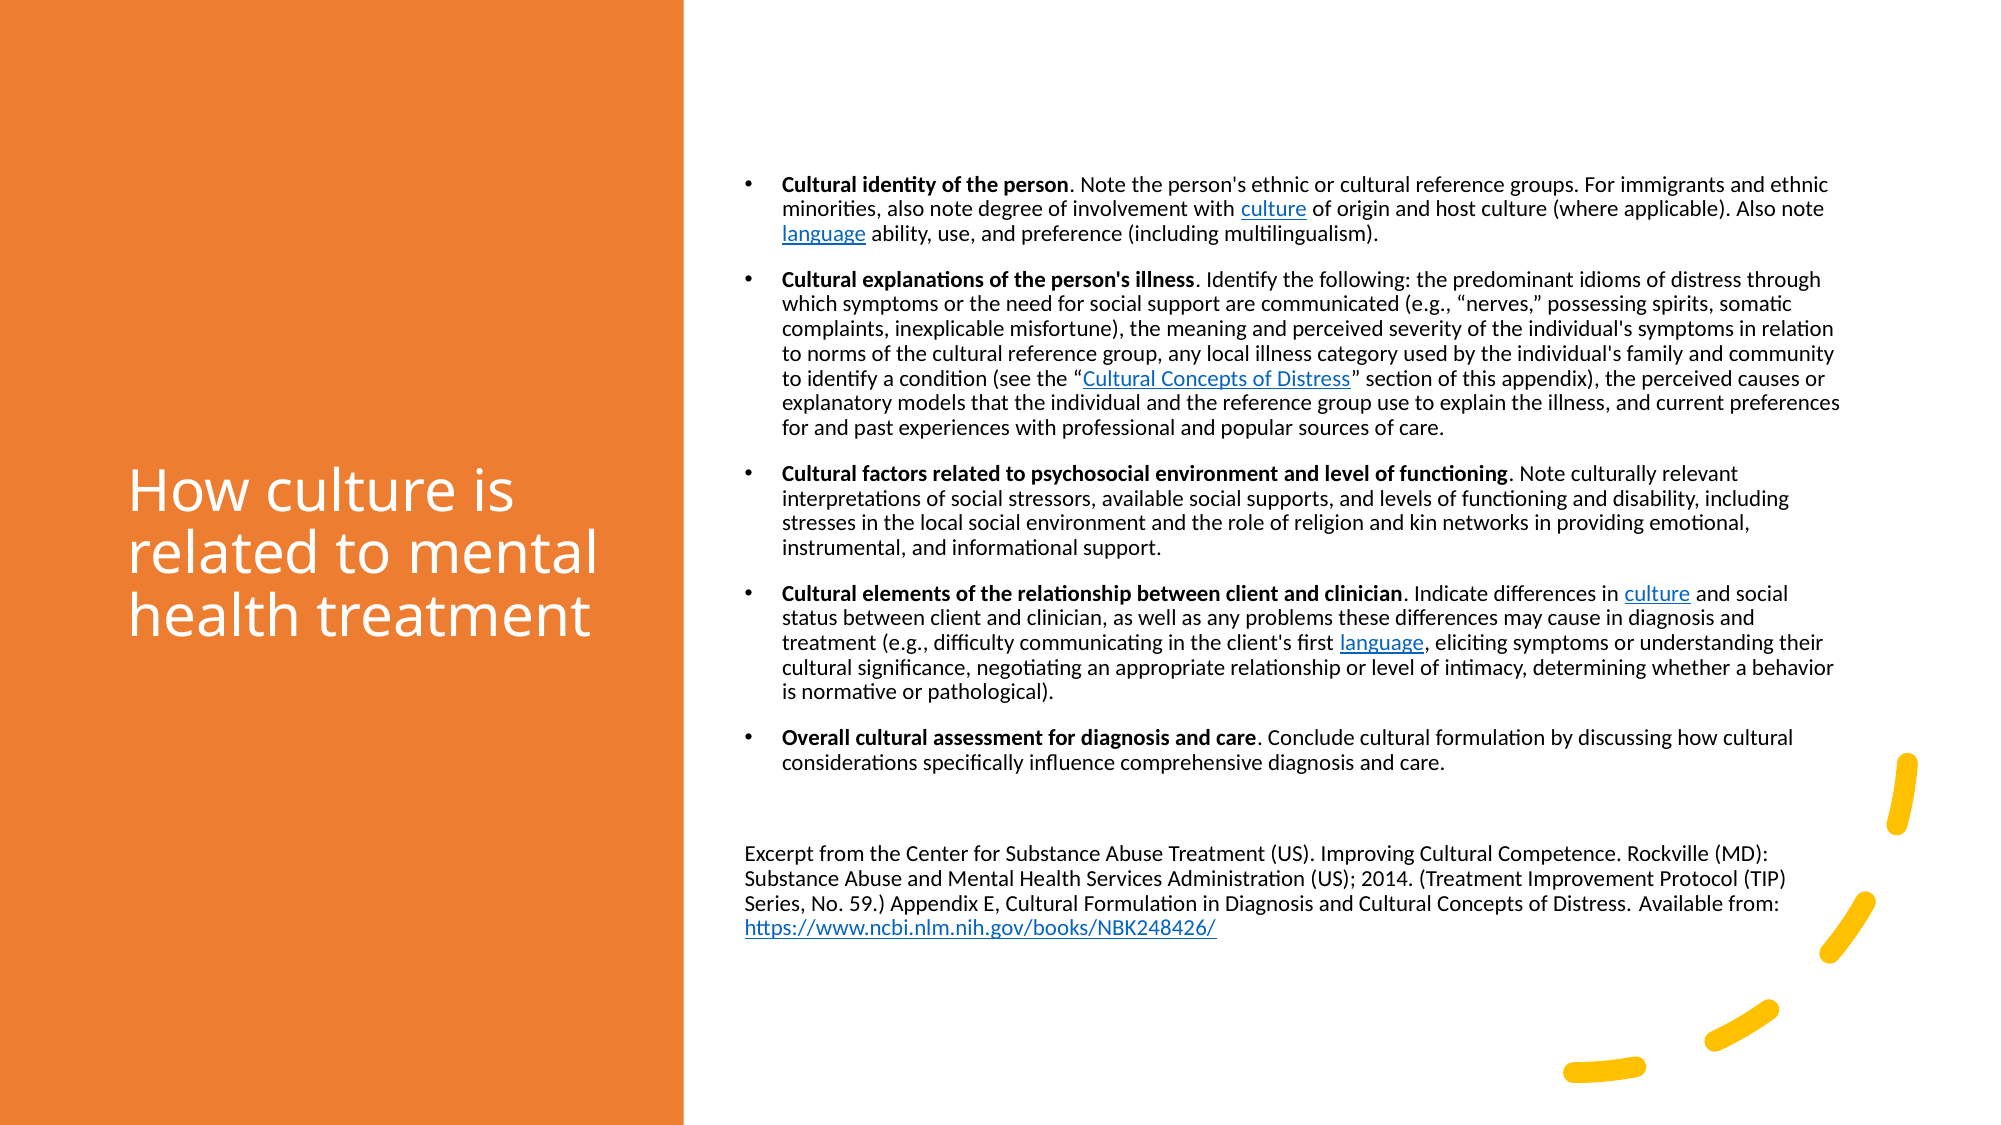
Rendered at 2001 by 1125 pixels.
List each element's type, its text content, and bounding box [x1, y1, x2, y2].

text_box [1863, 737, 1909, 907]
text_box [1572, 1014, 1764, 1074]
title How culture is related to mental health treatment [112, 97, 638, 1014]
text_box [0, 0, 685, 1125]
text_box [685, 0, 2000, 1125]
list Cultural identity of the person. Note the person's ethnic or cultural reference groups. For immigrants and ethnic minorities, also note degree of involvement with culture of origin and host culture (where applicable). Also note language ability, use, and preference (including multilingualism). Cultural explanations of the person's illness. Identify the following: the predominant idioms of distress through which symptoms or the need for social support are communicated (e.g., “nerves,” possessing spirits, somatic complaints, inexplicable misfortune), the meaning and perceived severity of the individual's symptoms in relation to norms of the cultural reference group, any local illness category used by the individual's family and community to identify a condition (see the “Cultural Concepts of Distress” section of this appendix), the perceived causes or explanatory models that the individual and the reference group use to explain the illness, and current preferences for and past experiences with professional and popular sources of care. Cultural factors related to psychosocial environment and level of functioning. Note culturally relevant interpretations of social stressors, available social supports, and levels of functioning and disability, including stresses in the local social environment and the role of religion and kin networks in providing emotional, instrumental, and informational support. Cultural elements of the relationship between client and clinician. Indicate differences in culture and social status between client and clinician, as well as any problems these differences may cause in diagnosis and treatment (e.g., difficulty communicating in the client's first language, eliciting symptoms or understanding their cultural significance, negotiating an appropriate relationship or level of intimacy, determining whether a behavior is normative or pathological). Overall cultural assessment for diagnosis and care. Conclude cultural formulation by discussing how cultural considerations specifically influence comprehensive diagnosis and care. Excerpt from the Center for Substance Abuse Treatment (US). Improving Cultural Competence. Rockville (MD): Substance Abuse and Mental Health Services Administration (US); 2014. (Treatment Improvement Protocol (TIP) Series, No. 59.) Appendix E, Cultural Formulation in Diagnosis and Cultural Concepts of Distress. Available from: https://www.ncbi.nlm.nih.gov/books/NBK248426/ [729, 97, 1863, 1014]
